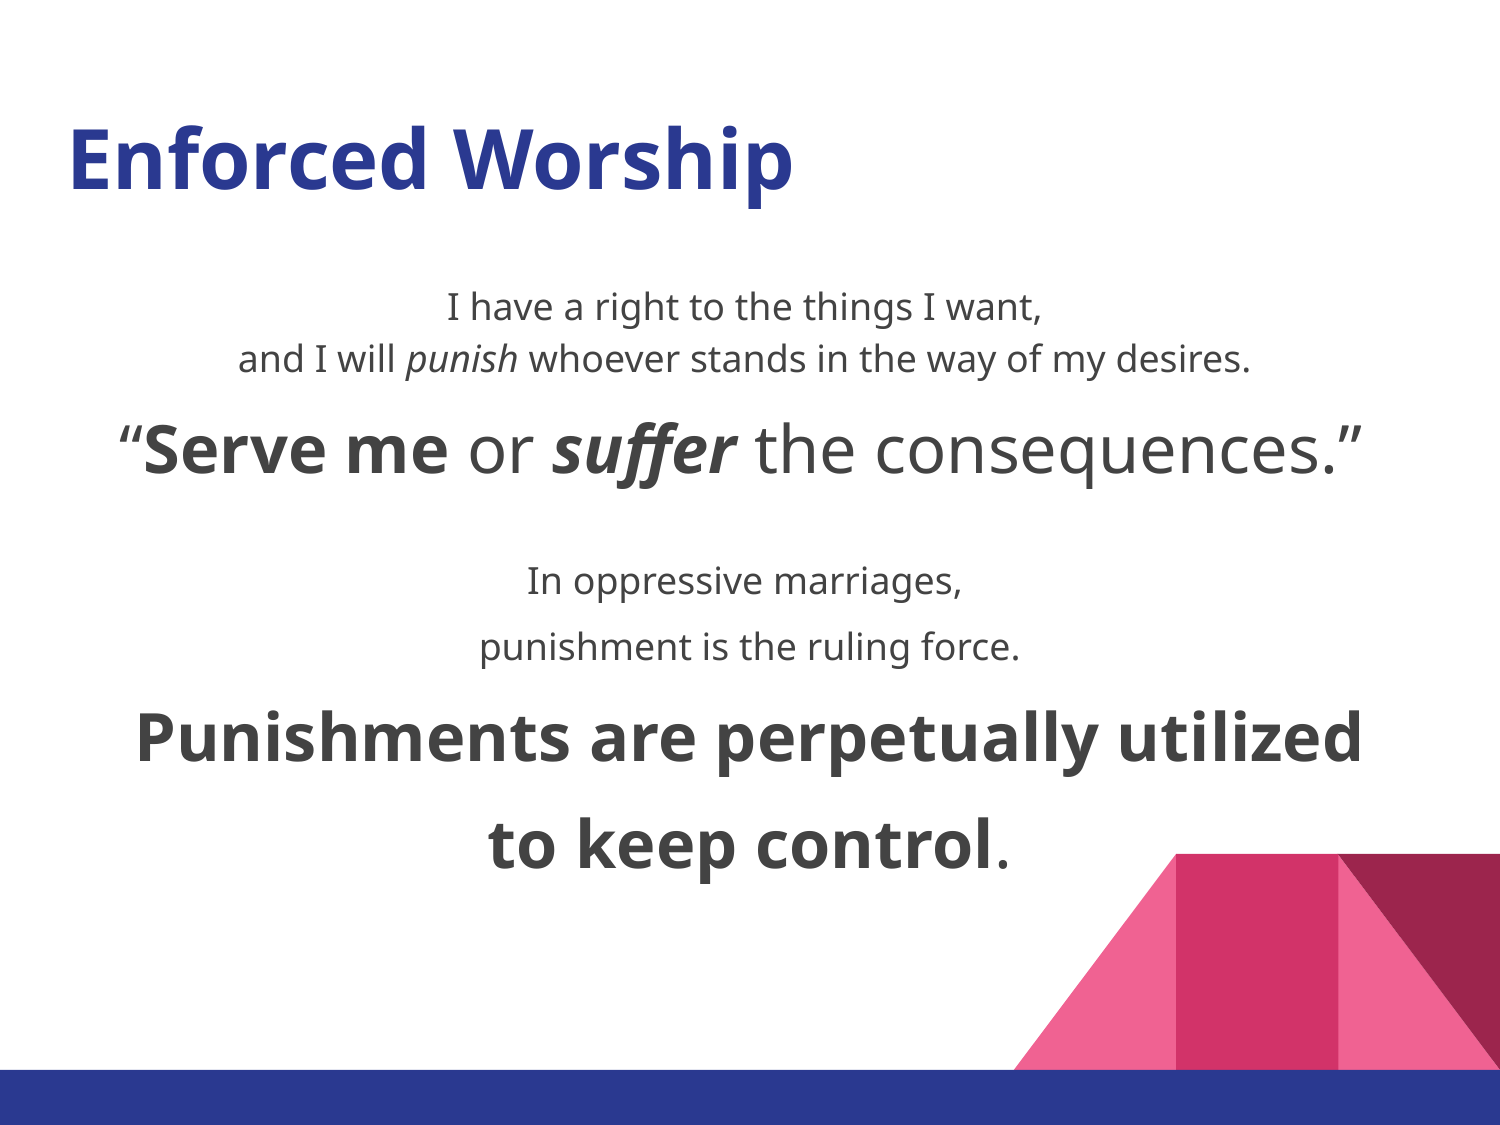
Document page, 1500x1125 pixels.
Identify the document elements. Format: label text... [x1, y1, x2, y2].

title Enforced Worship [51, 89, 1449, 223]
list I have a right to the things I want, and I will punish whoever stands in the way of my desires. “Serve me or suffer the consequences.” In oppressive marriages, punishment is the ruling force. Punishments are perpetually utilized to keep control. [51, 268, 1449, 1000]
